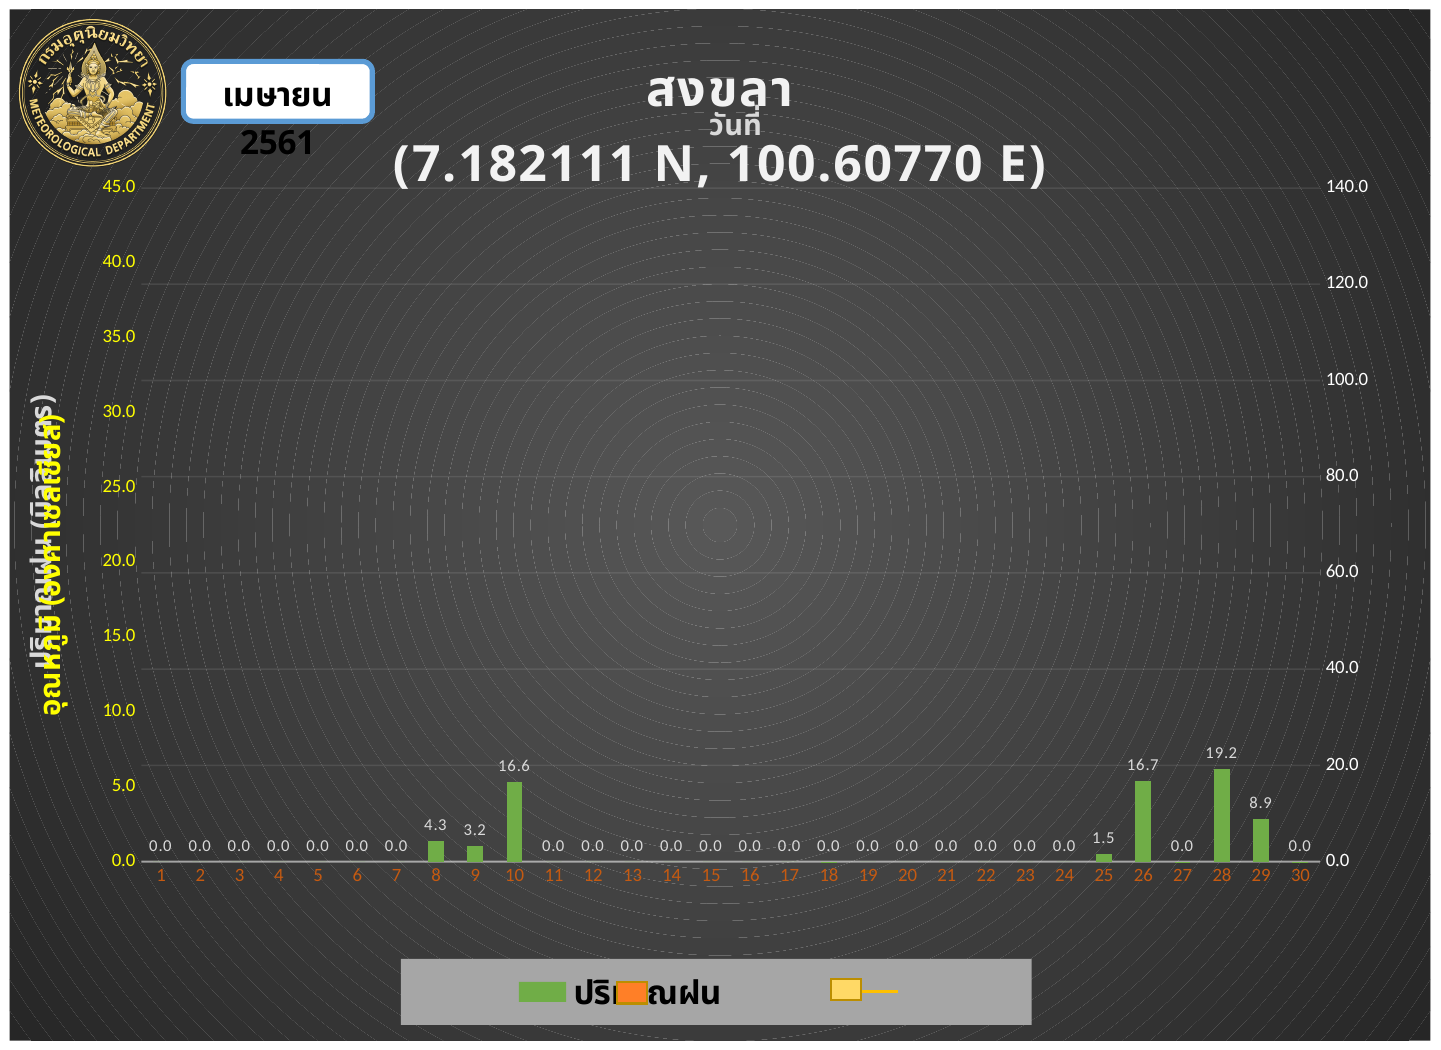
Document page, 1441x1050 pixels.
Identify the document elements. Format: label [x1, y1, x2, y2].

chart [9, 9, 1431, 1041]
